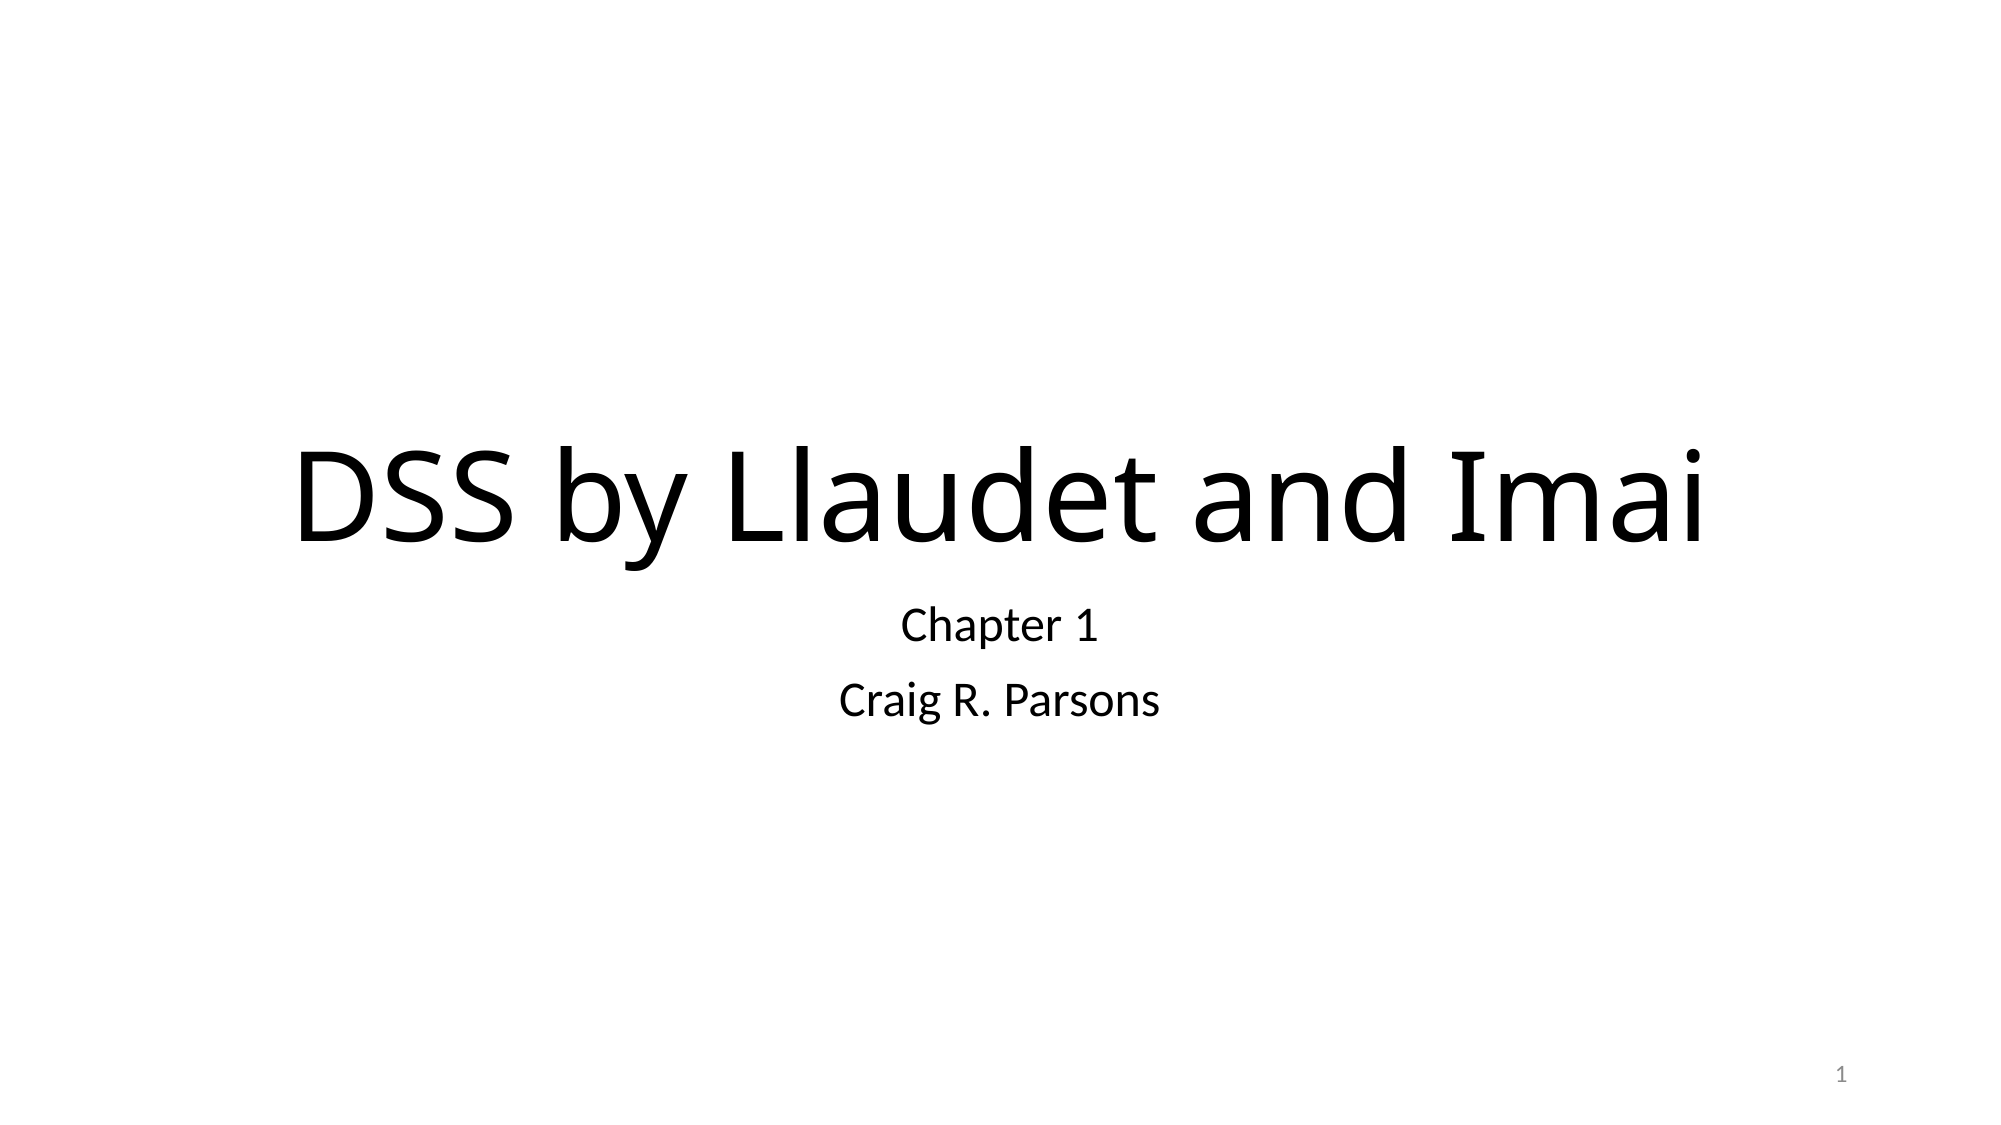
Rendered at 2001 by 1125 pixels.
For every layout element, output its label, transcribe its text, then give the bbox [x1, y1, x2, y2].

slide_number 1 [1412, 1042, 1863, 1103]
subtitle Chapter 1 Craig R. Parsons [249, 590, 1750, 863]
title DSS by Llaudet and Imai [249, 184, 1750, 576]
